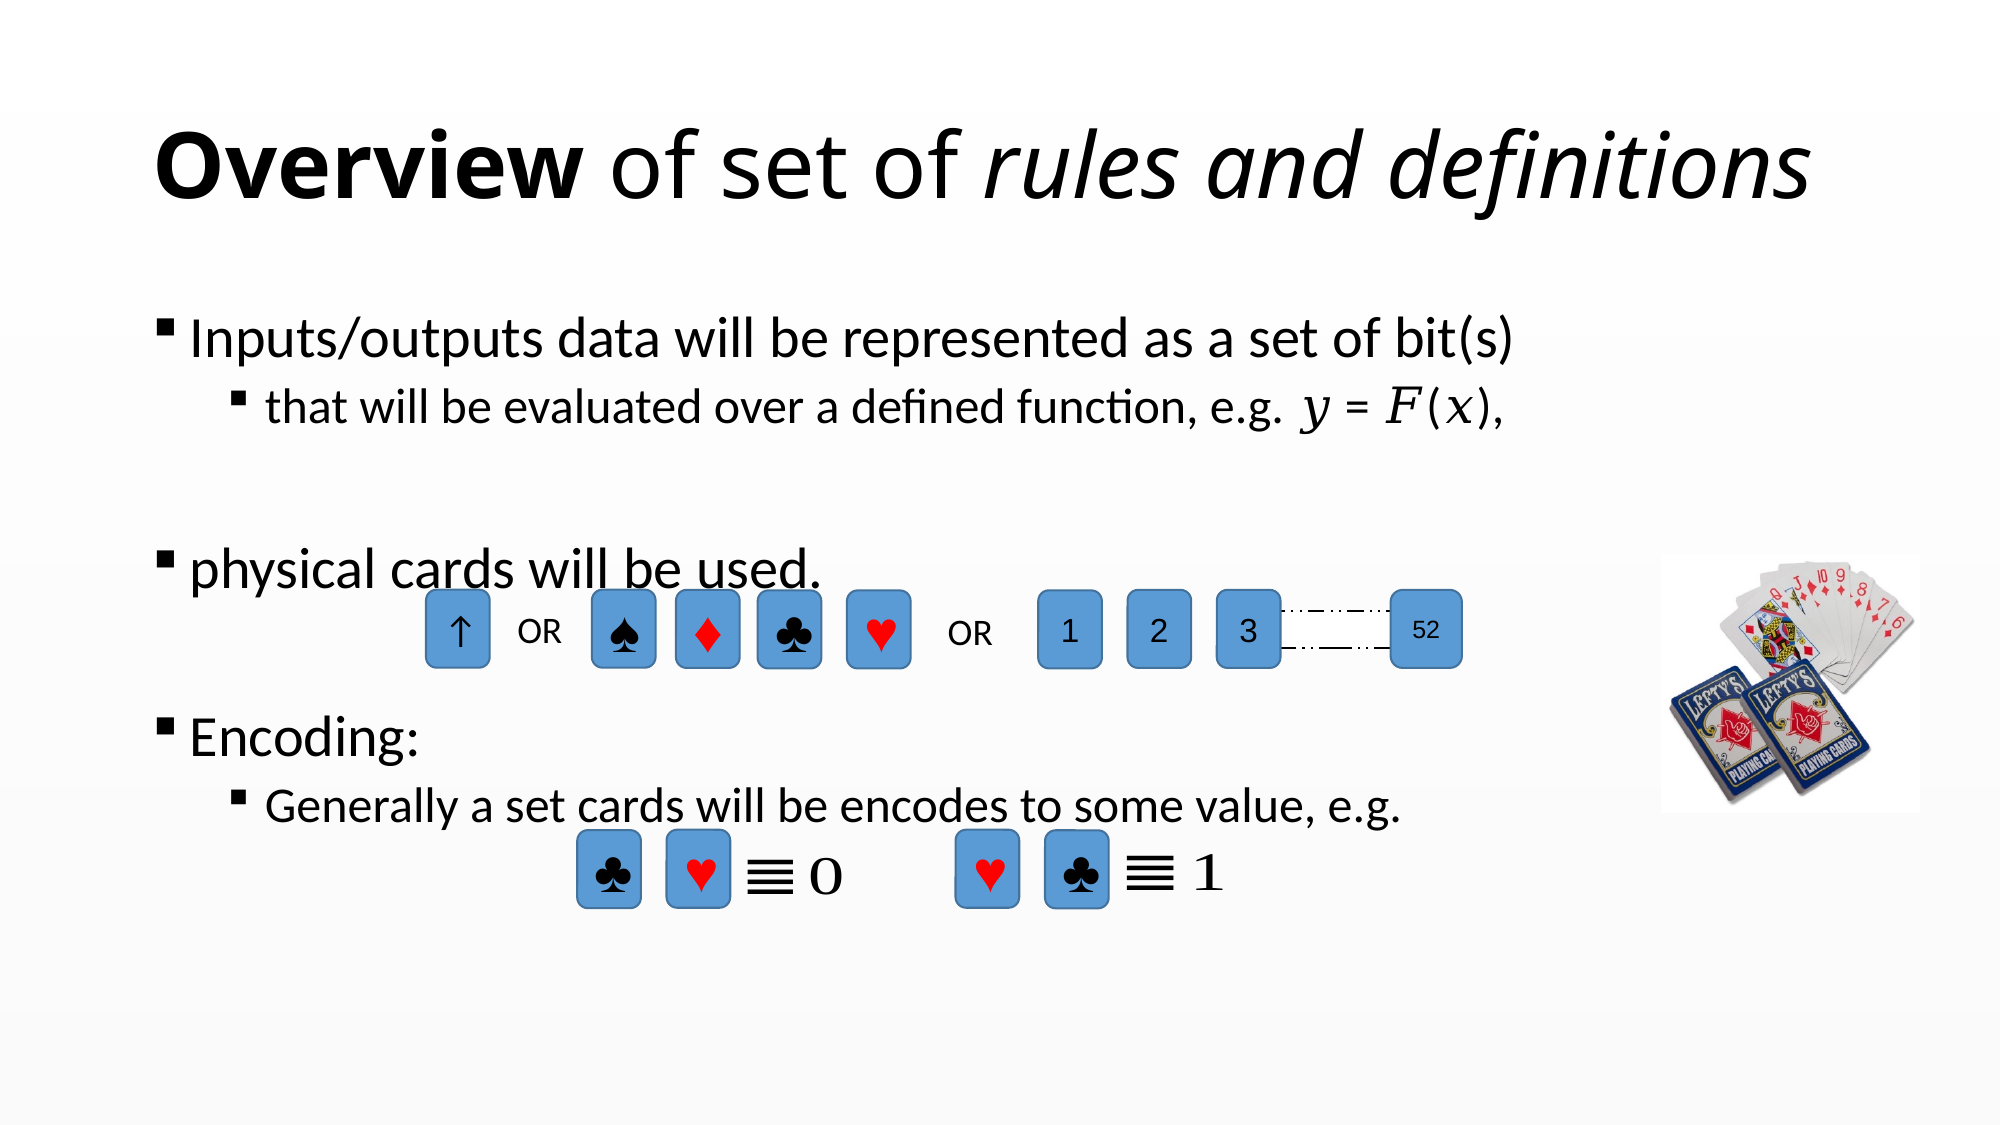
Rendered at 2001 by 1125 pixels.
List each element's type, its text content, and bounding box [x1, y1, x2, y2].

text_box OR [932, 600, 1008, 661]
text_box ♥ [954, 828, 1021, 909]
text_box ♥ [845, 589, 912, 670]
text_box 2 [1126, 588, 1193, 669]
title Overview of set of rules and definitions [137, 59, 1863, 278]
text_box ♣ [1043, 829, 1110, 910]
text_box 1 [1037, 589, 1103, 670]
picture [1661, 554, 1920, 813]
text_box ♠ [590, 588, 657, 669]
text_box OR [502, 598, 578, 659]
text_box 52 [1389, 588, 1463, 669]
text_box ↑ [424, 588, 491, 669]
text_box [1282, 610, 1389, 649]
text_box ♣ [576, 829, 642, 910]
text_box 3 [1215, 588, 1282, 669]
text_box ♦ [674, 588, 741, 669]
text_box ♣ [756, 589, 823, 670]
text_box ♥ [665, 828, 732, 909]
